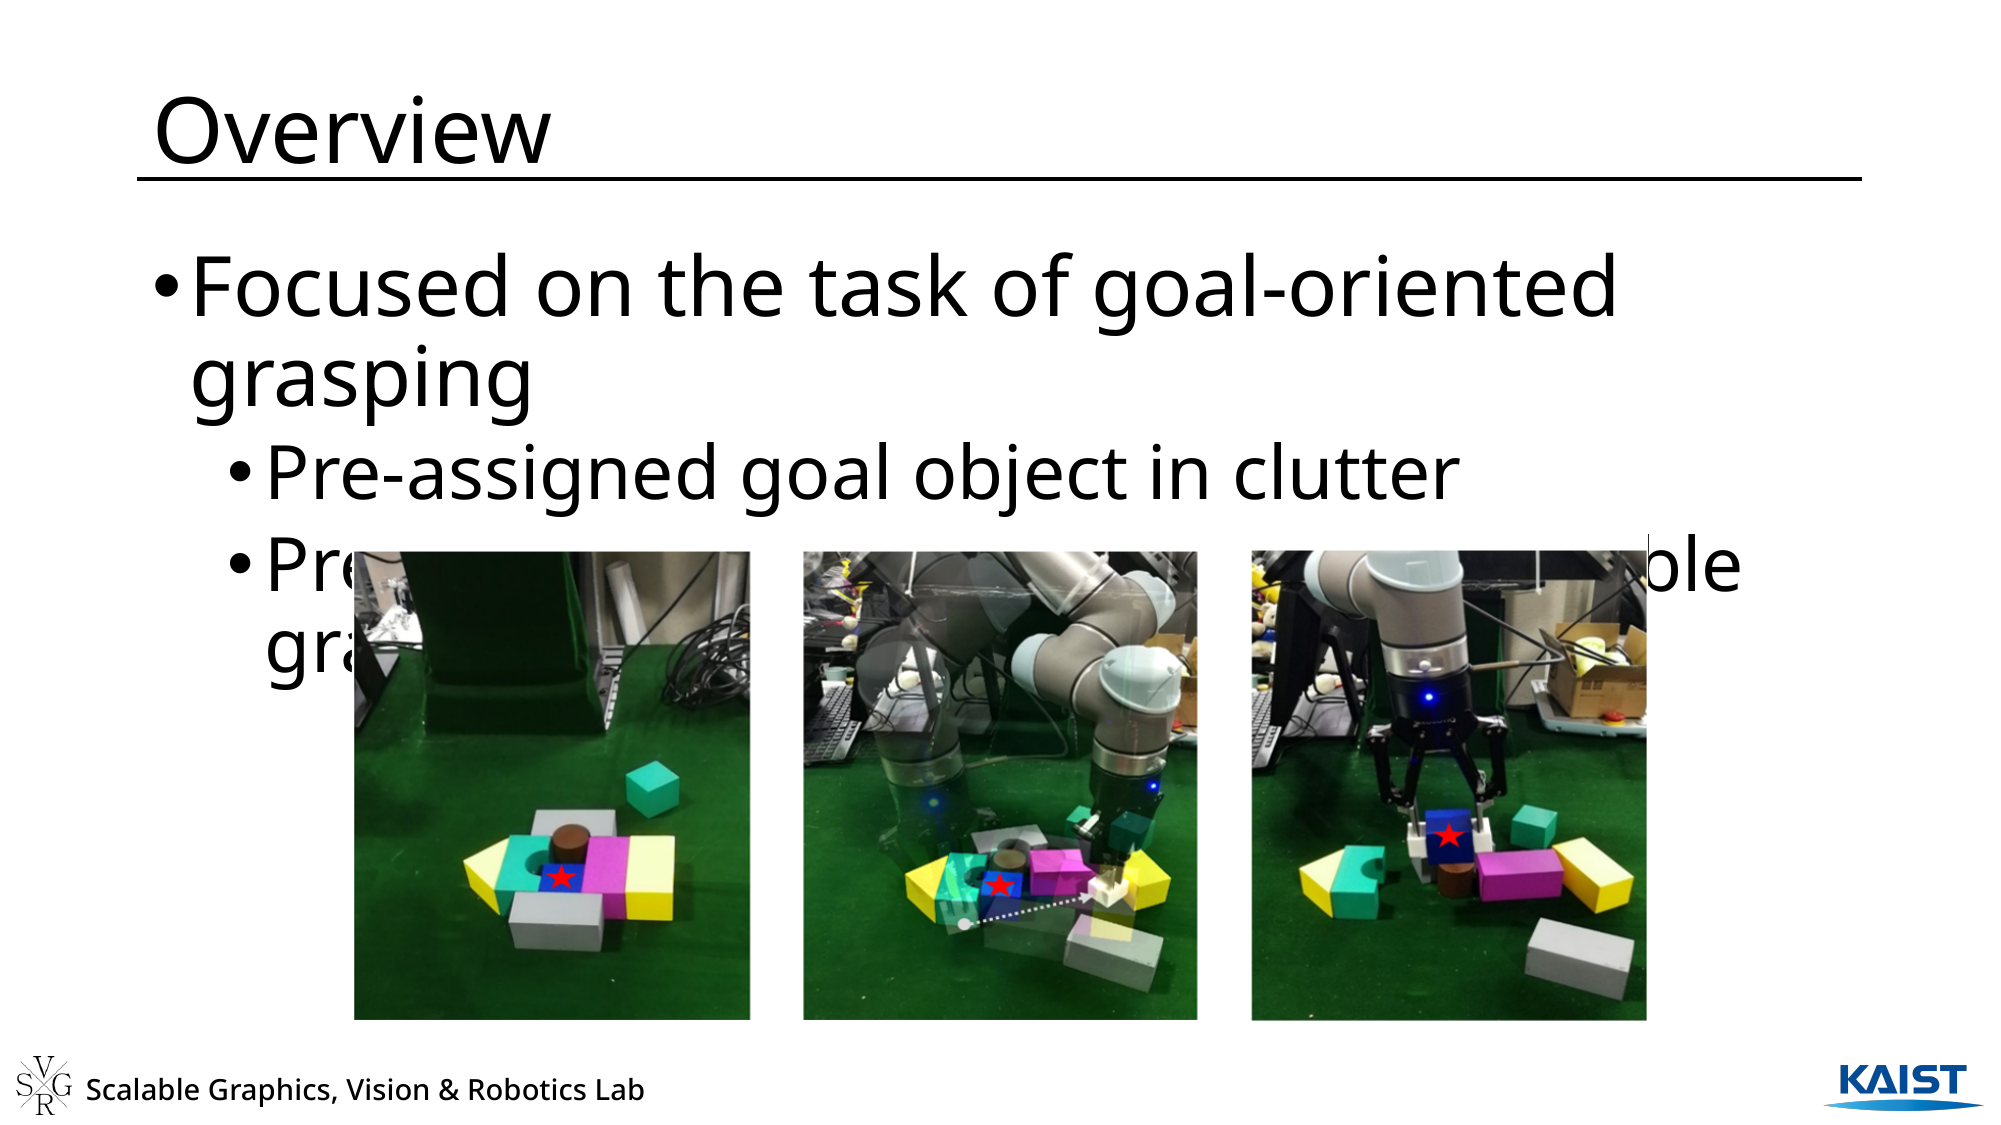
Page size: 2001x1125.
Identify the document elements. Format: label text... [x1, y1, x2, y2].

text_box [16, 1056, 970, 1115]
picture [351, 523, 1649, 1022]
picture [1823, 1065, 1984, 1111]
title Overview [137, 59, 1863, 208]
list Focused on the task of goal-oriented grasping Pre-assigned goal object in clutter Pre-grasp actions needed to enable stable grasps [137, 237, 1863, 1014]
